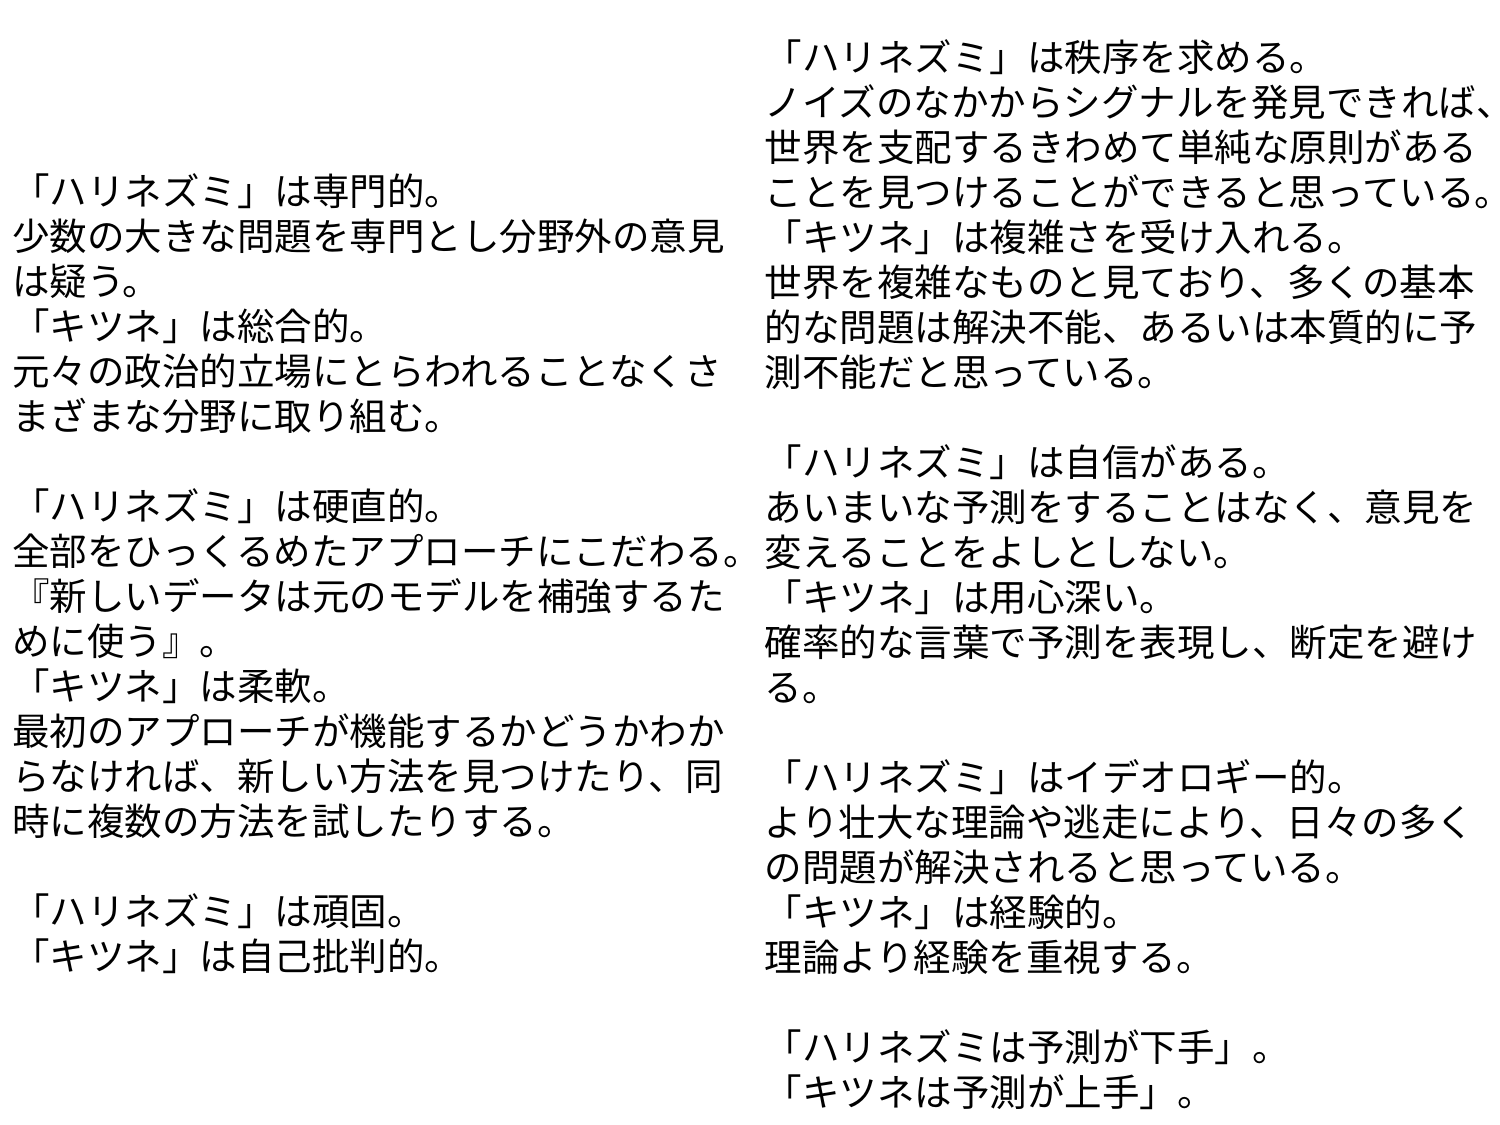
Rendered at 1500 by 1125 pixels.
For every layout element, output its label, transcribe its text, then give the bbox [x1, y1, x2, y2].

text_box 「ハリネズミ」は専門的。 少数の大きな問題を専門とし分野外の意見は疑う。 「キツネ」は総合的。 元々の政治的立場にとらわれることなくさまざまな分野に取り組む。 「ハリネズミ」は硬直的。 全部をひっくるめたアプローチにこだわる。『新しいデータは元のモデルを補強するために使う』。 「キツネ」は柔軟。 最初のアプローチが機能するかどうかわからなければ、新しい方法を見つけたり、同時に複数の方法を試したりする。 「ハリネズミ」は頑固。 「キツネ」は自己批判的。 [0, 160, 748, 1031]
text_box 「ハリネズミ」は秩序を求める。 ノイズのなかからシグナルを発見できれば、世界を支配するきわめて単純な原則があることを見つけることができると思っている。 「キツネ」は複雑さを受け入れる。 世界を複雑なものと見ており、多くの基本的な問題は解決不能、あるいは本質的に予測不能だと思っている。 「ハリネズミ」は自信がある。 あいまいな予測をすることはなく、意見を変えることをよしとしない。 「キツネ」は用心深い。 確率的な言葉で予測を表現し、断定を避ける。 「ハリネズミ」はイデオロギー的。 より壮大な理論や逃走により、日々の多くの問題が解決されると思っている。 「キツネ」は経験的。 理論より経験を重視する。 「ハリネズミは予測が下手」。 「キツネは予測が上手」。 [749, 26, 1500, 1121]
